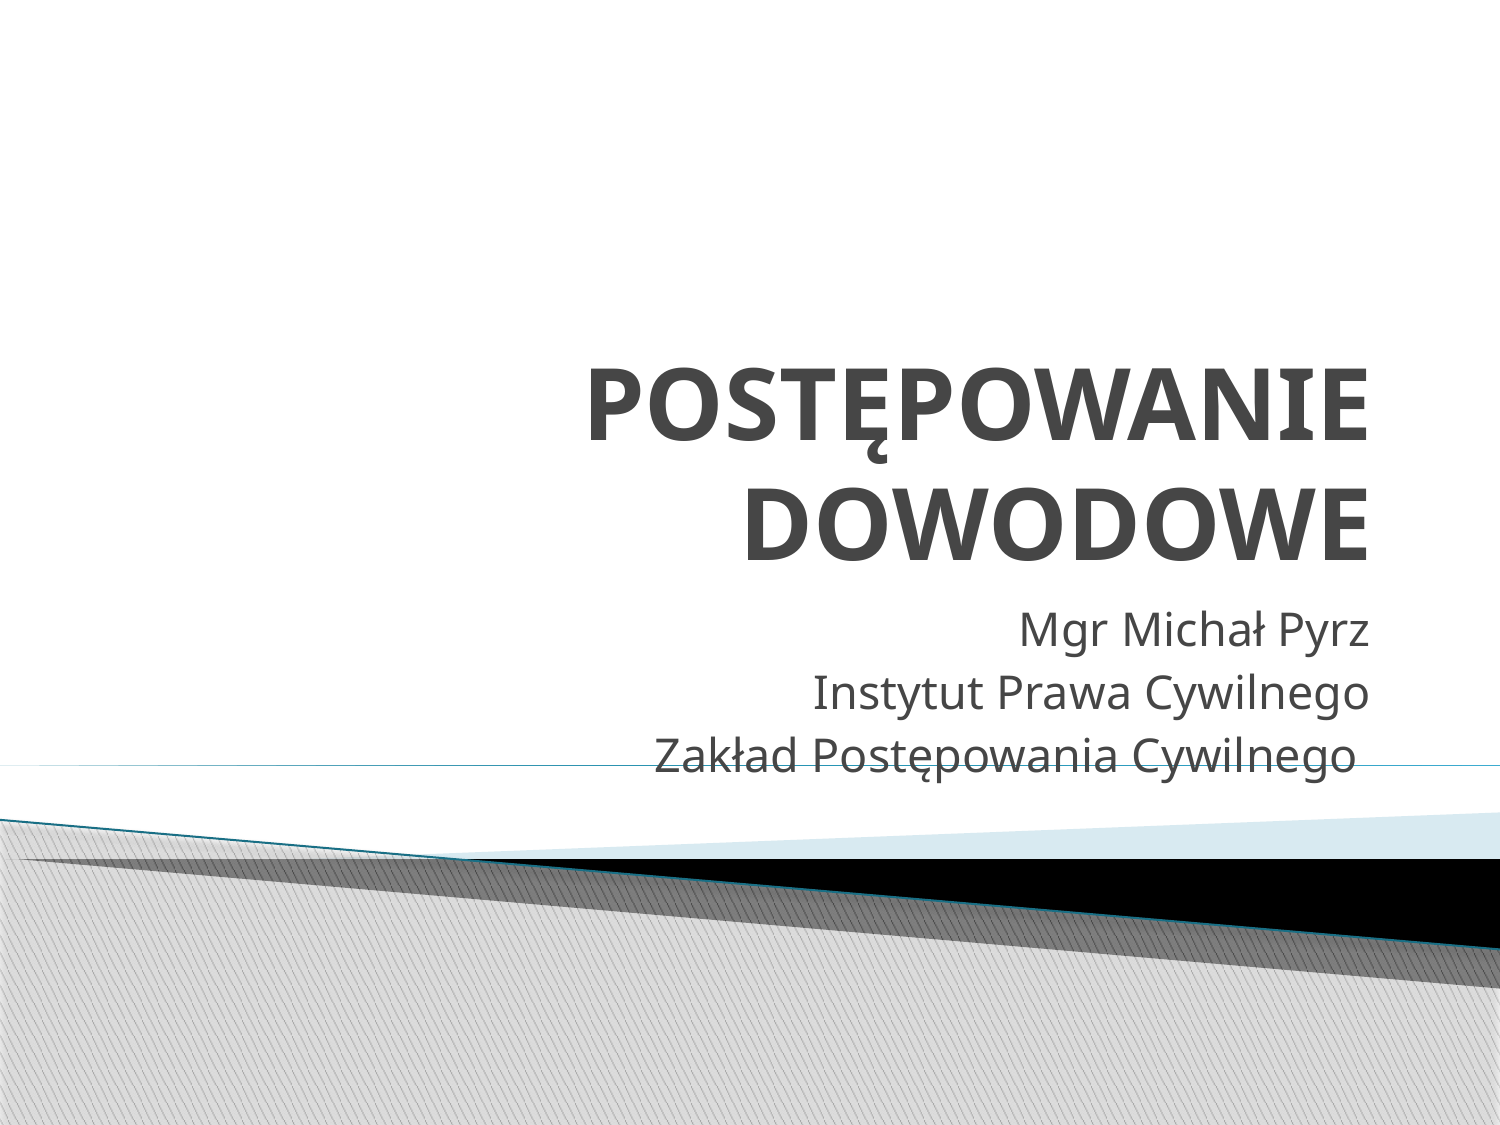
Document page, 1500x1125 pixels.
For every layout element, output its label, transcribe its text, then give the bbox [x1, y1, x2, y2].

picture [5, 859, 1500, 989]
subtitle Mgr Michał Pyrz Instytut Prawa Cywilnego Zakład Postępowania Cywilnego [112, 592, 1388, 790]
title POSTĘPOWANIE DOWODOWE [112, 287, 1388, 588]
